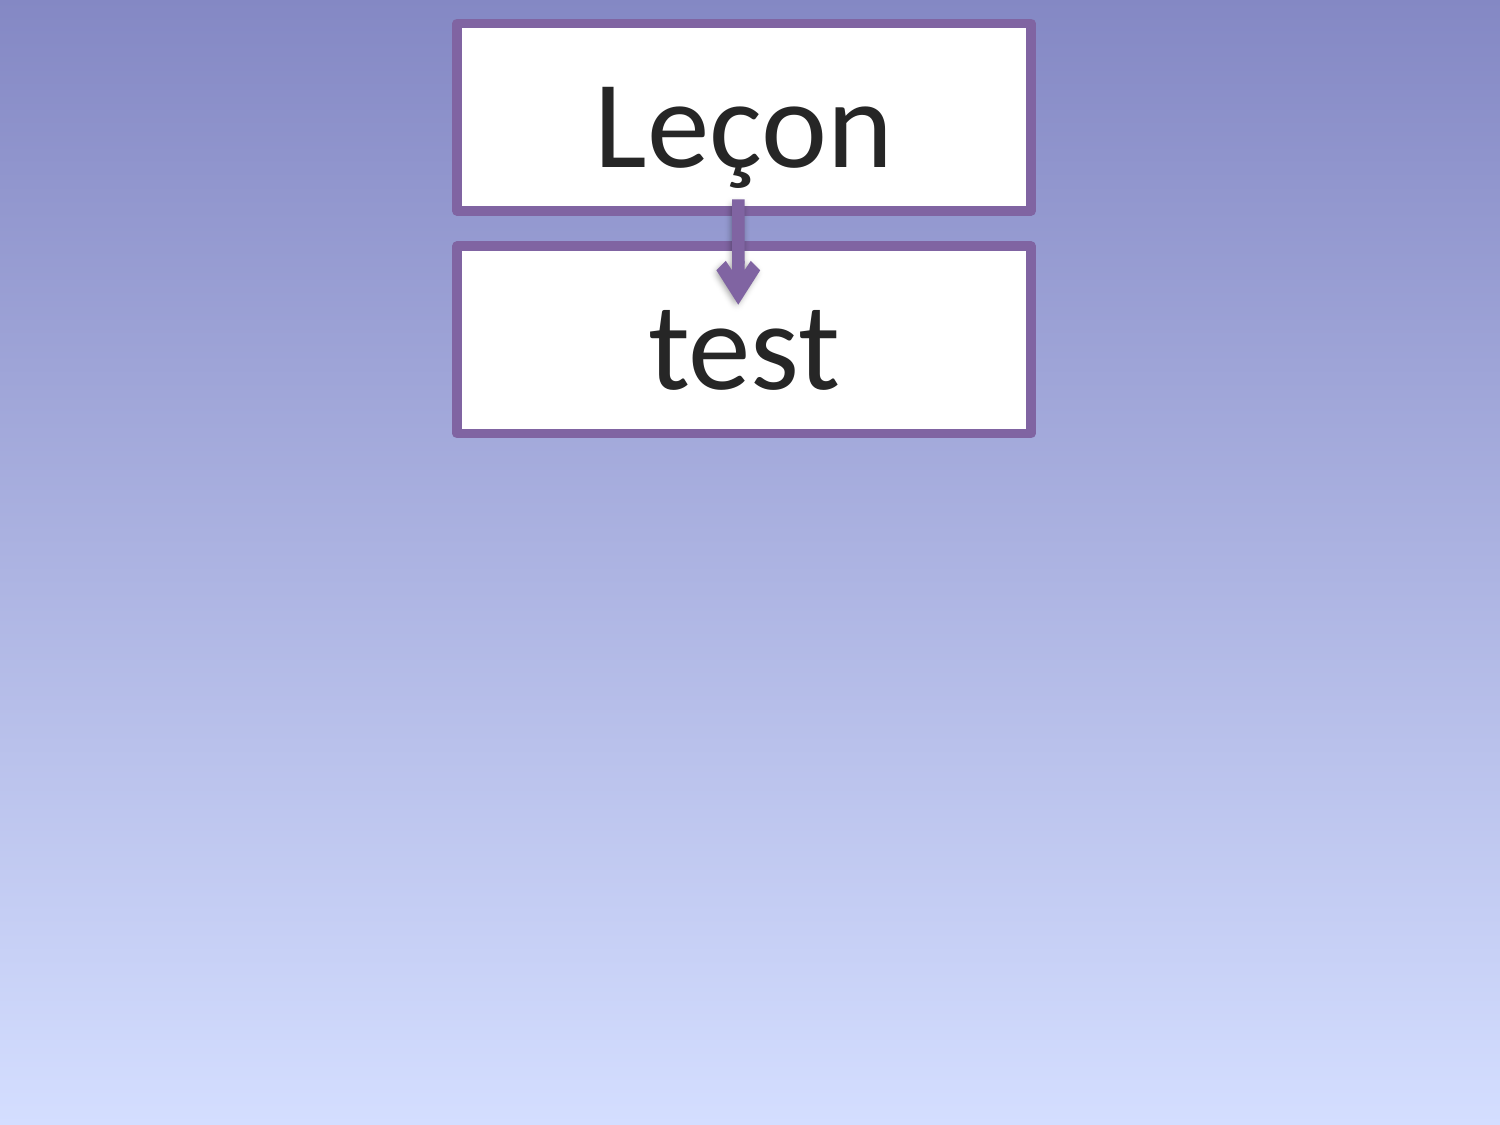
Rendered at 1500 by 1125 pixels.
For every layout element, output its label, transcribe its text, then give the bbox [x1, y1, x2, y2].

text_box test [455, 244, 1033, 436]
text_box Leçon [455, 21, 1033, 213]
